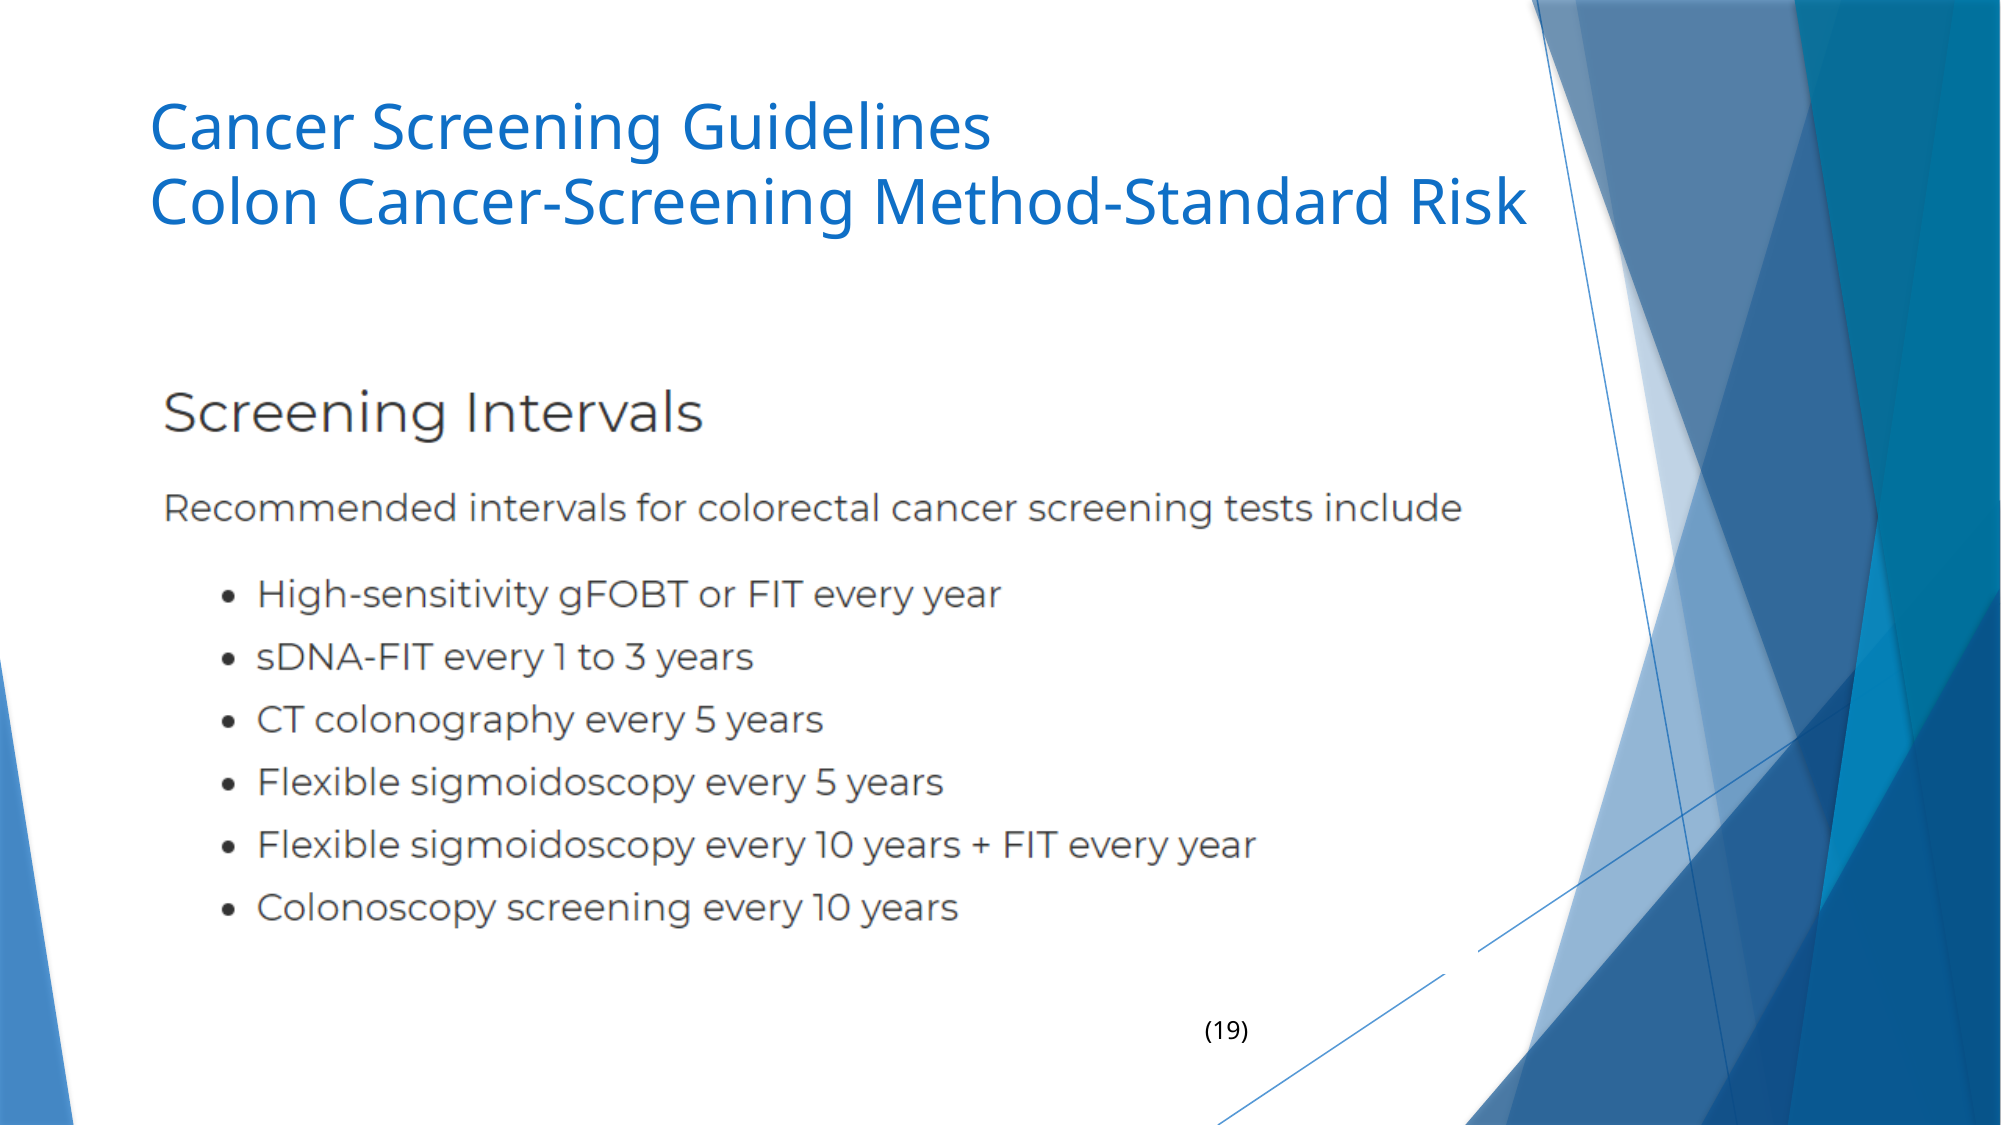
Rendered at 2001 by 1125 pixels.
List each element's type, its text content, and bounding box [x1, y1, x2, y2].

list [154, 371, 1478, 974]
title Cancer Screening Guidelines Colon Cancer-Screening Method-Standard Risk [134, 78, 1545, 296]
text_box (19) [1189, 1007, 1293, 1053]
